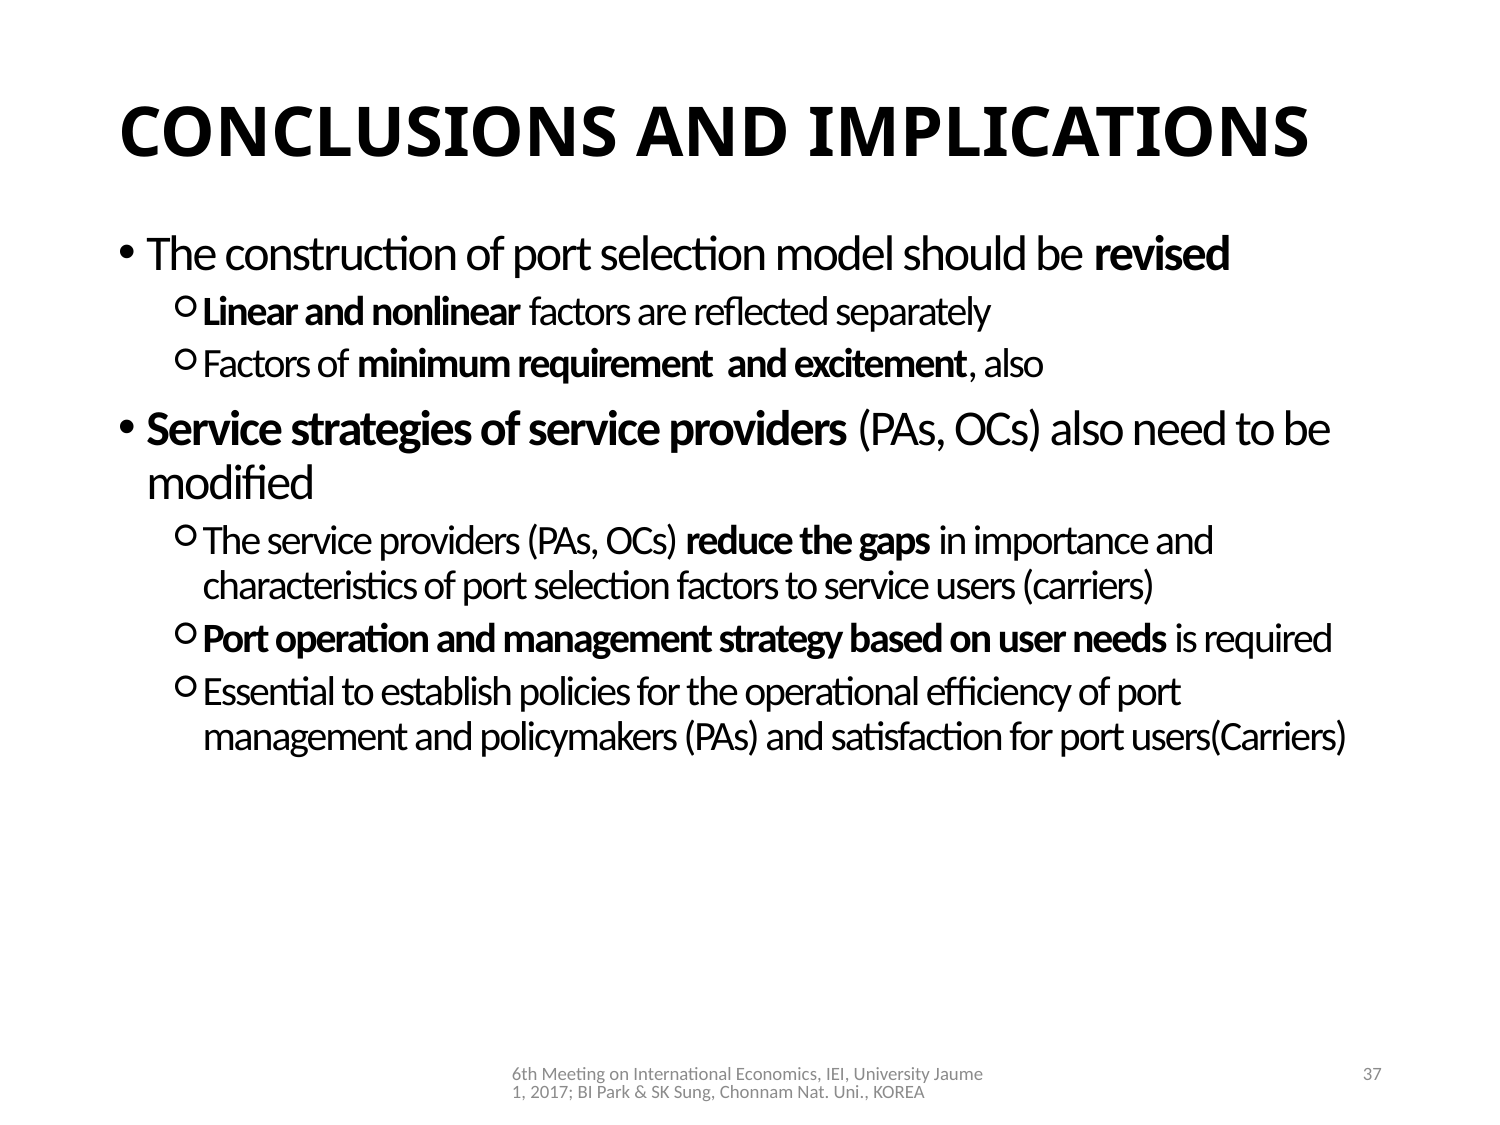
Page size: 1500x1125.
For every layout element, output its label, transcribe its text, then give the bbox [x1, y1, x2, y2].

title CONCLUSIONS AND IMPLICATIONS [103, 59, 1397, 209]
footer 6th Meeting on International Economics, IEI, University Jaume 1, 2017; BI Park & SK Sung, Chonnam Nat. Uni., KOREA [496, 1042, 1004, 1103]
list The construction of port selection model should be revised Linear and nonlinear factors are reflected separately Factors of minimum requirement and excitement, also Service strategies of service providers (PAs, OCs) also need to be modified The service providers (PAs, OCs) reduce the gaps in importance and characteristics of port selection factors to service users (carriers) Port operation and management strategy based on user needs is required Essential to establish policies for the operational efficiency of port management and policymakers (PAs) and satisfaction for port users(Carriers) [103, 219, 1397, 1014]
slide_number 37 [1059, 1042, 1397, 1103]
